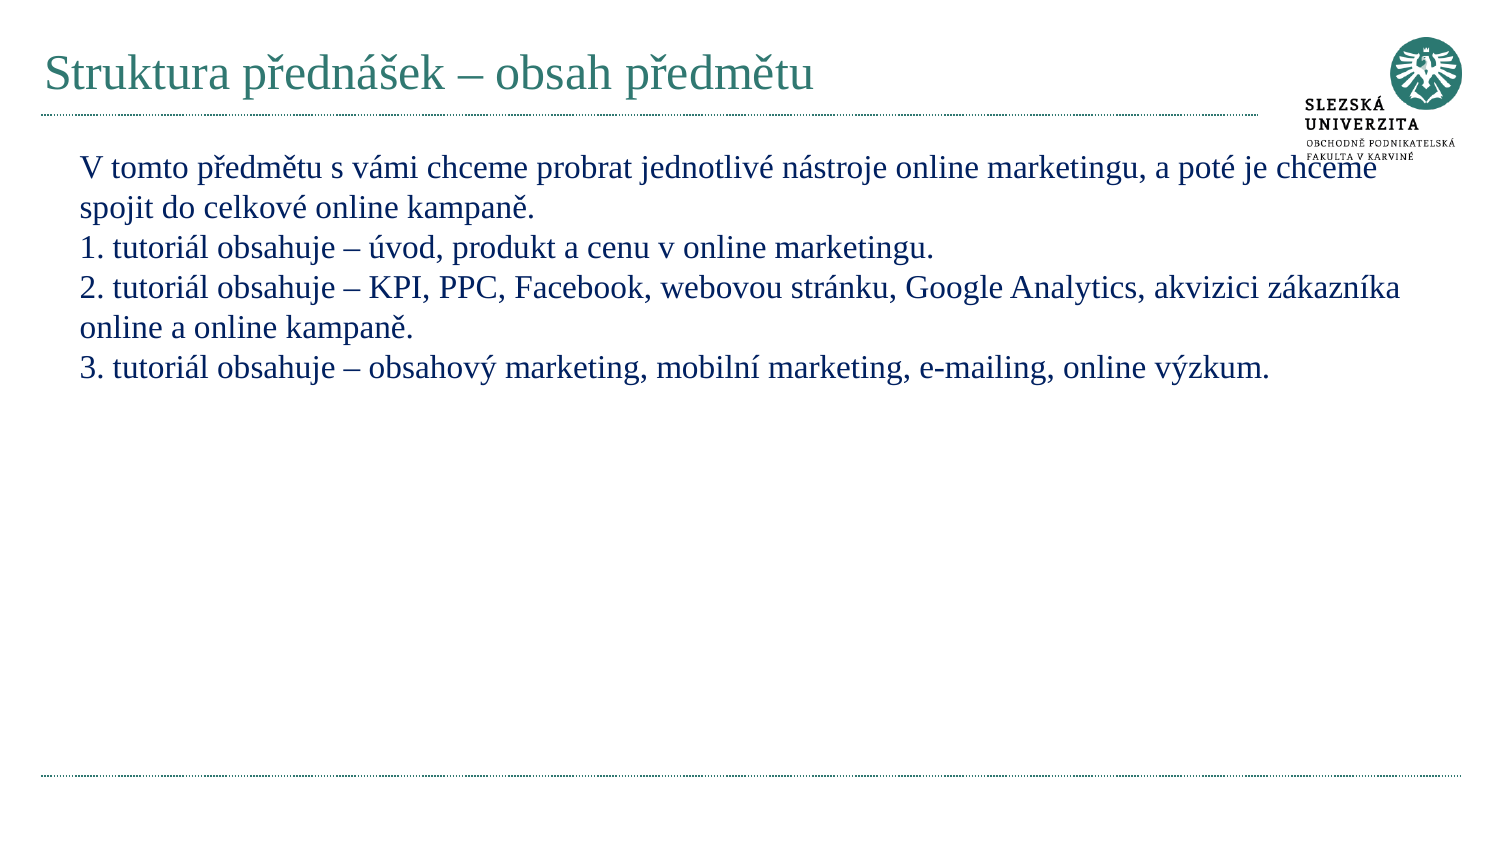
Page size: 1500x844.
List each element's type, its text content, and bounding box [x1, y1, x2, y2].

picture [1305, 37, 1462, 160]
title Struktura přednášek – obsah předmětu [29, 32, 916, 116]
list V tomto předmětu s vámi chceme probrat jednotlivé nástroje online marketingu, a poté je chceme spojit do celkové online kampaně. 1. tutoriál obsahuje – úvod, produkt a cenu v online marketingu. 2. tutoriál obsahuje – KPI, PPC, Facebook, webovou stránku, Google Analytics, akvizici zákazníka online a online kampaně. 3. tutoriál obsahuje – obsahový marketing, mobilní marketing, e-mailing, online výzkum. [64, 138, 1424, 635]
